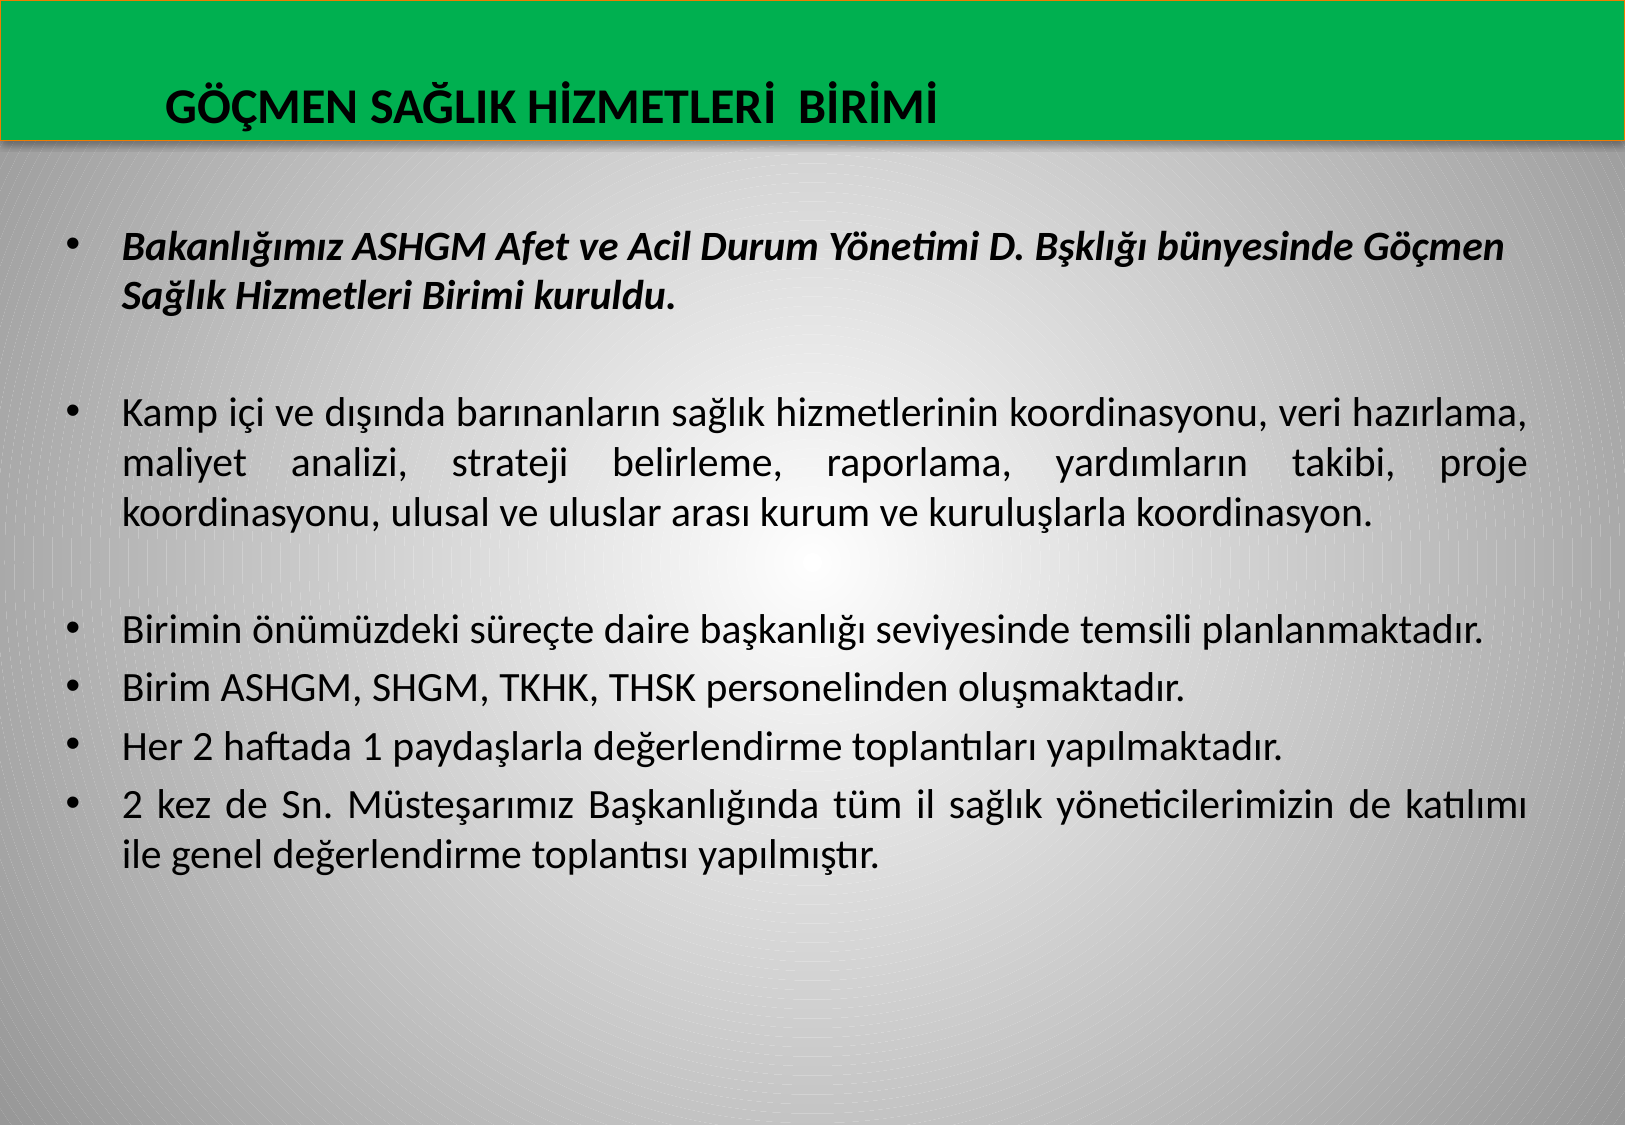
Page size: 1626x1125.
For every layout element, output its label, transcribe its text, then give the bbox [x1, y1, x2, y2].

text_box [0, 0, 1625, 141]
list Bakanlığımız ASHGM Afet ve Acil Durum Yönetimi D. Bşklığı bünyesinde Göçmen Sağlık Hizmetleri Birimi kuruldu. Kamp içi ve dışında barınanların sağlık hizmetlerinin koordinasyonu, veri hazırlama, maliyet analizi, strateji belirleme, raporlama, yardımların takibi, proje koordinasyonu, ulusal ve uluslar arası kurum ve kuruluşlarla koordinasyon. Birimin önümüzdeki süreçte daire başkanlığı seviyesinde temsili planlanmaktadır. Birim ASHGM, SHGM, TKHK, THSK personelinden oluşmaktadır. Her 2 haftada 1 paydaşlarla değerlendirme toplantıları yapılmaktadır. 2 kez de Sn. Müsteşarımız Başkanlığında tüm il sağlık yöneticilerimizin de katılımı ile genel değerlendirme toplantısı yapılmıştır. [50, 210, 1544, 1055]
text_box GÖÇMEN SAĞLIK HİZMETLERİ BİRİMİ [151, 66, 1002, 142]
